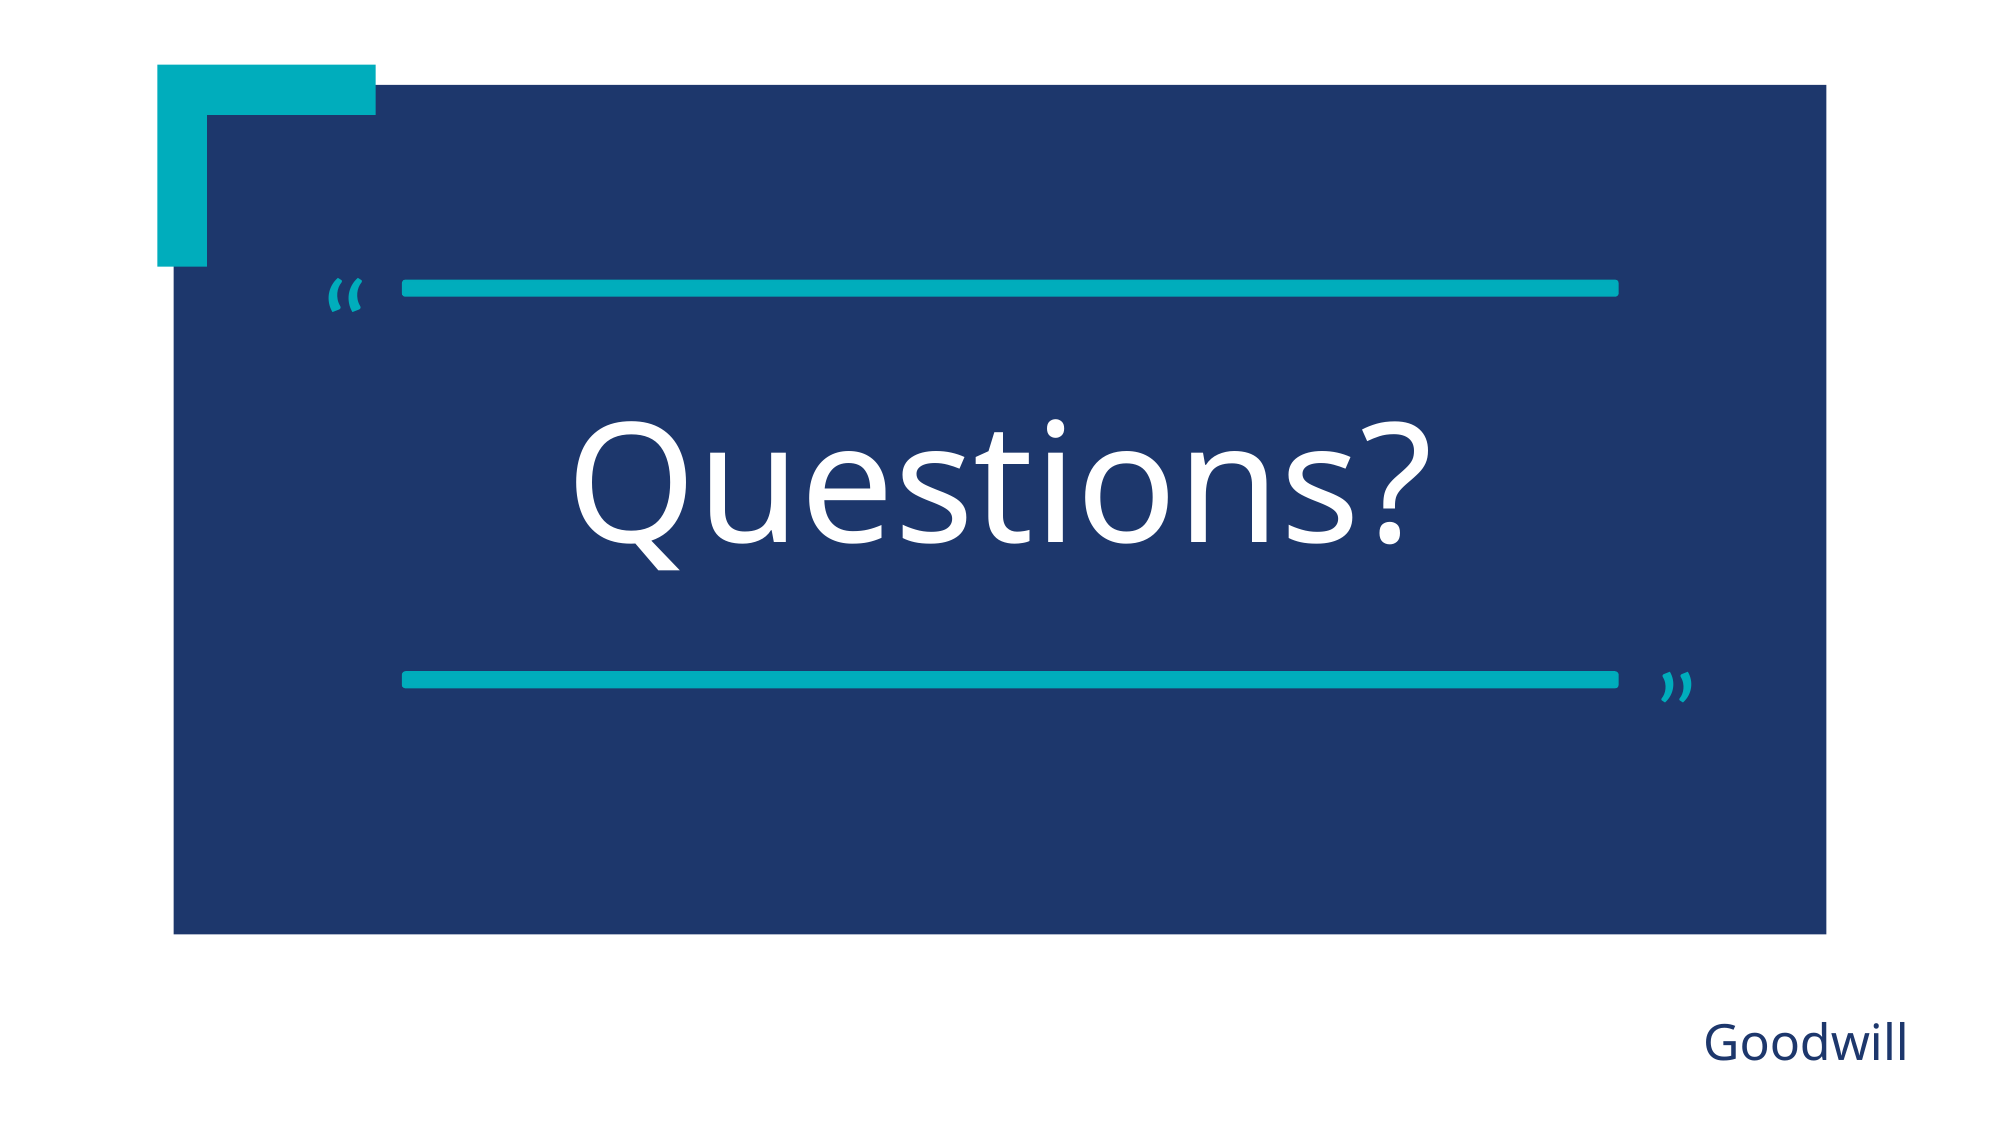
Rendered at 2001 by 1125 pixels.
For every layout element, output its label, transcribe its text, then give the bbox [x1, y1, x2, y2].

text_box [401, 279, 1619, 297]
text_box Questions? [249, 368, 1750, 584]
text_box [156, 64, 377, 268]
text_box [172, 84, 1827, 935]
text_box Goodwill [1641, 1003, 1971, 1078]
text_box ” [1638, 631, 1731, 781]
text_box “ [302, 236, 381, 368]
text_box [401, 671, 1619, 689]
